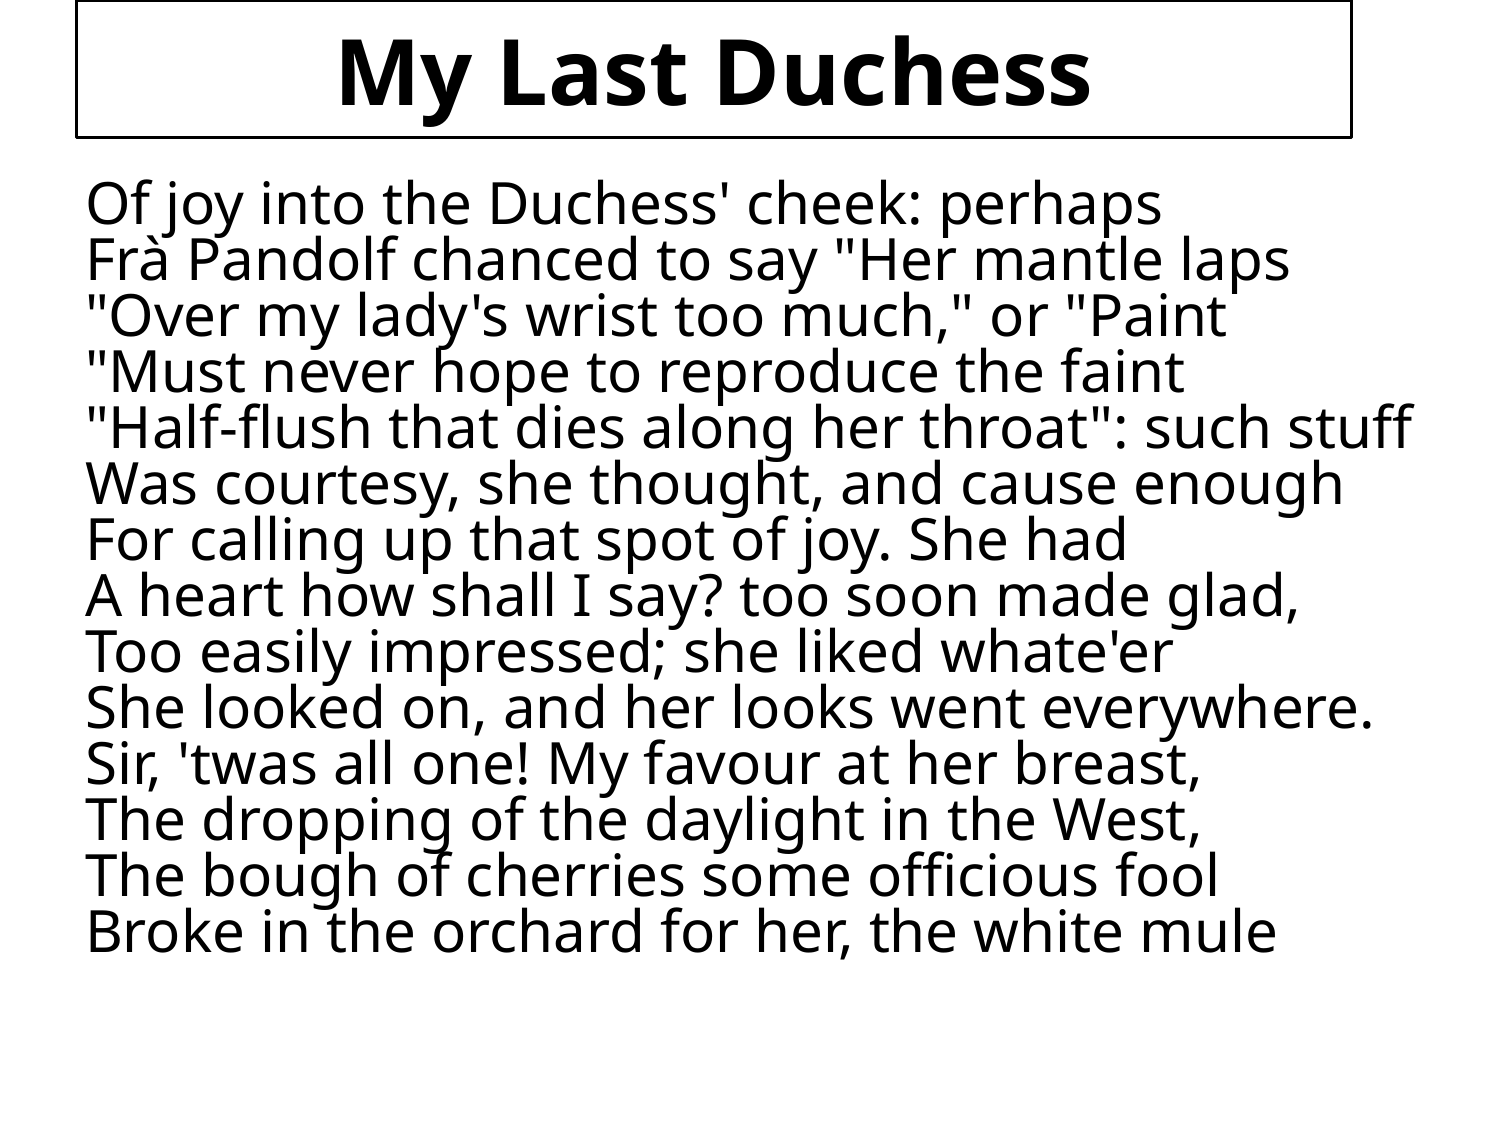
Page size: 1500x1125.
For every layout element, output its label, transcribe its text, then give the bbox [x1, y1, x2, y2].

subtitle Of joy into the Duchess' cheek: perhaps Frà Pandolf chanced to say "Her mantle laps "Over my lady's wrist too much," or "Paint "Must never hope to reproduce the faint "Half-flush that dies along her throat": such stuff Was courtesy, she thought, and cause enough For calling up that spot of joy. She had A heart how shall I say? too soon made glad, Too easily impressed; she liked whate'er She looked on, and her looks went everywhere. Sir, 'twas all one! My favour at her breast, The dropping of the daylight in the West, The bough of cherries some officious fool Broke in the orchard for her, the white mule [0, 172, 1500, 1125]
text_box [41, 893, 1459, 954]
text_box My Last Duchess [76, 0, 1352, 138]
